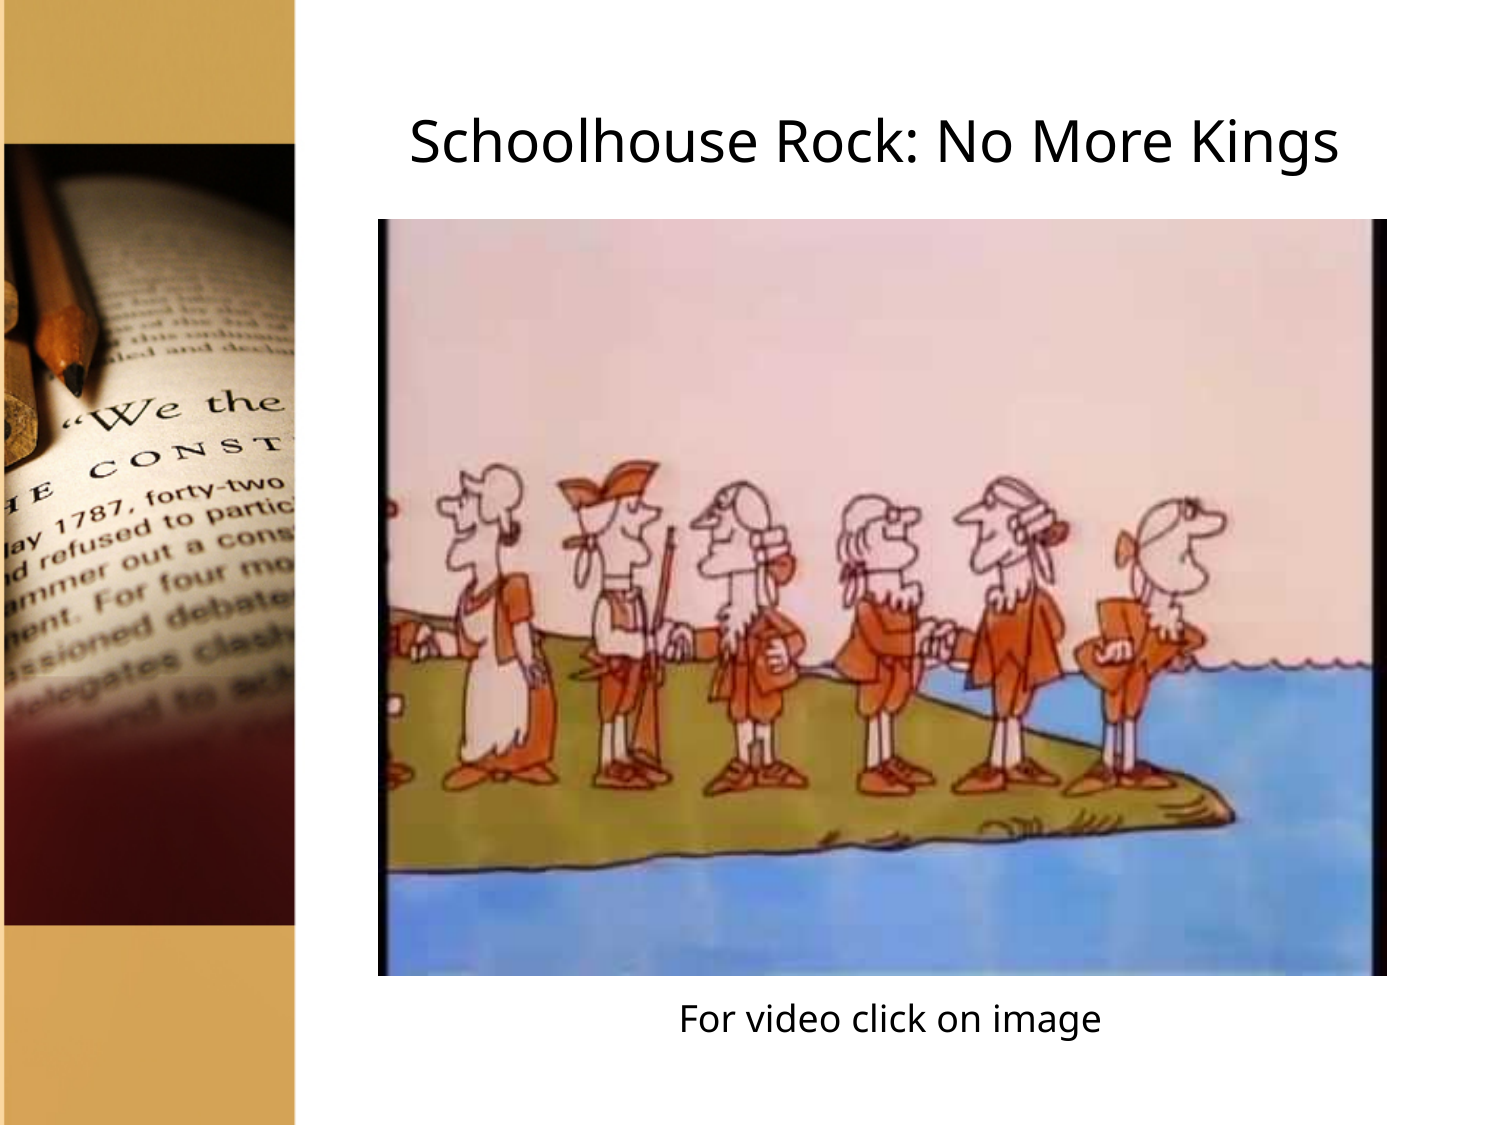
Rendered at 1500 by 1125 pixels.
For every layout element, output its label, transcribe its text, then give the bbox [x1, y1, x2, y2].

picture [0, 0, 1500, 1125]
title Schoolhouse Rock: No More Kings [324, 44, 1426, 233]
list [378, 219, 1387, 977]
text_box For video click on image [394, 987, 1387, 1048]
